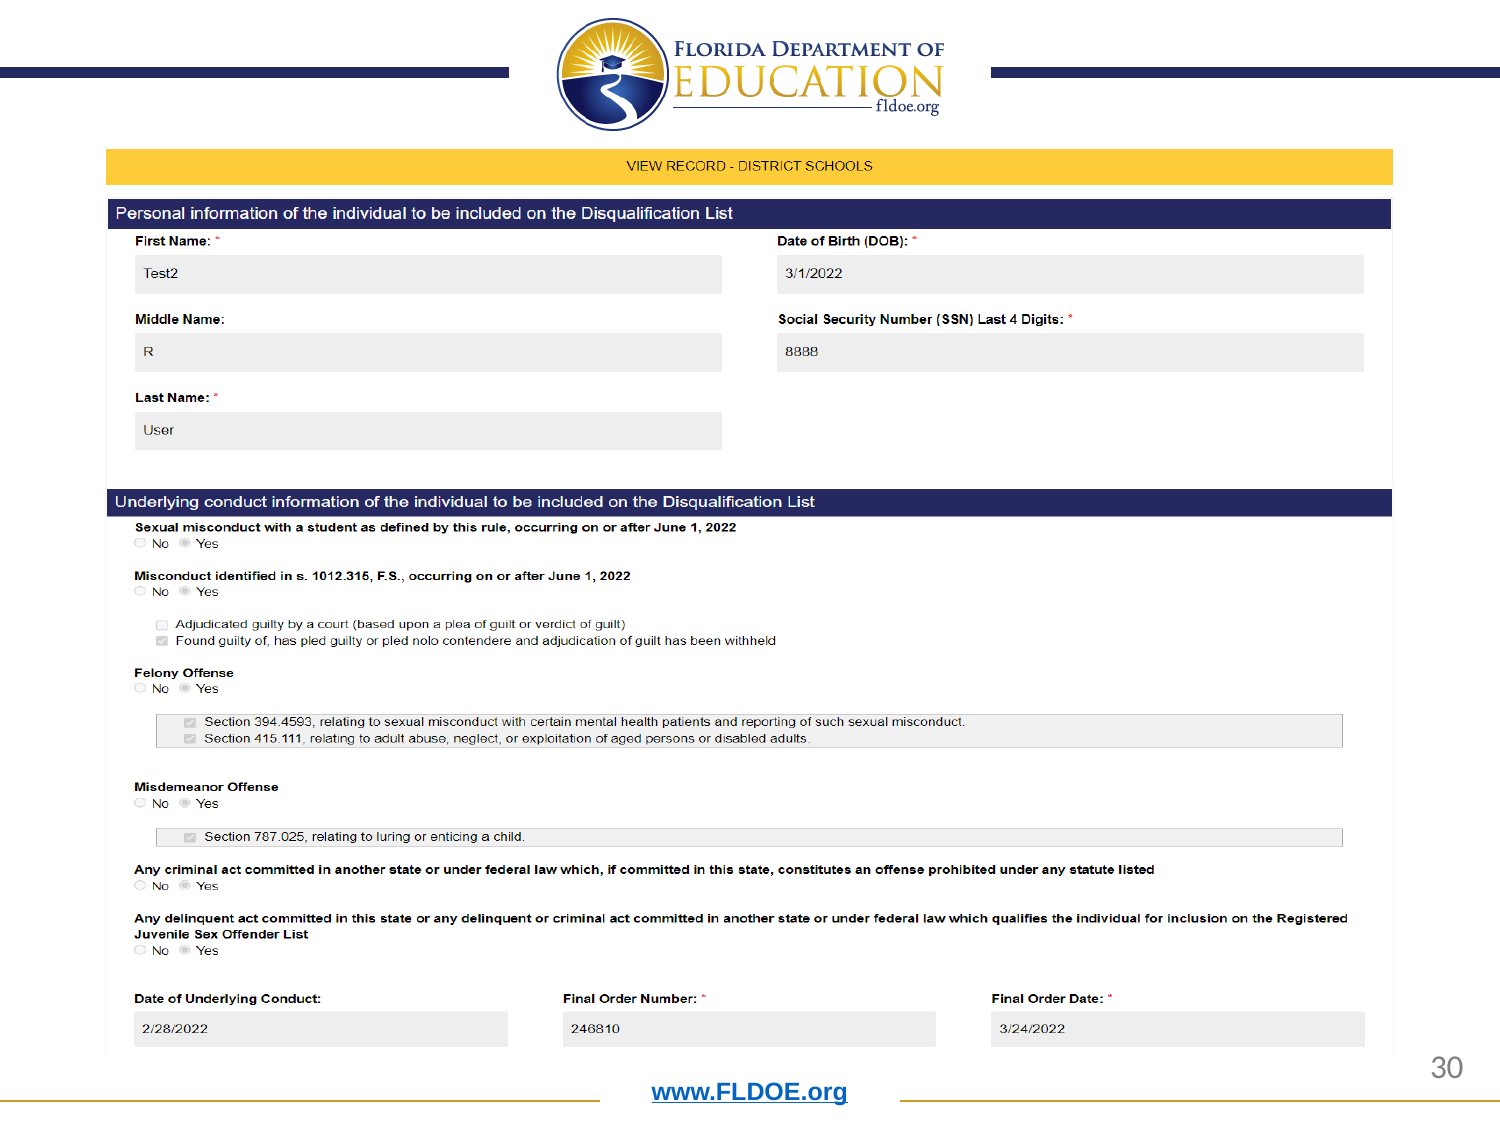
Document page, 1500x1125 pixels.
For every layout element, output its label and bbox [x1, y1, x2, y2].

picture [103, 483, 1397, 1055]
picture [538, 3, 962, 144]
list [103, 144, 1397, 483]
